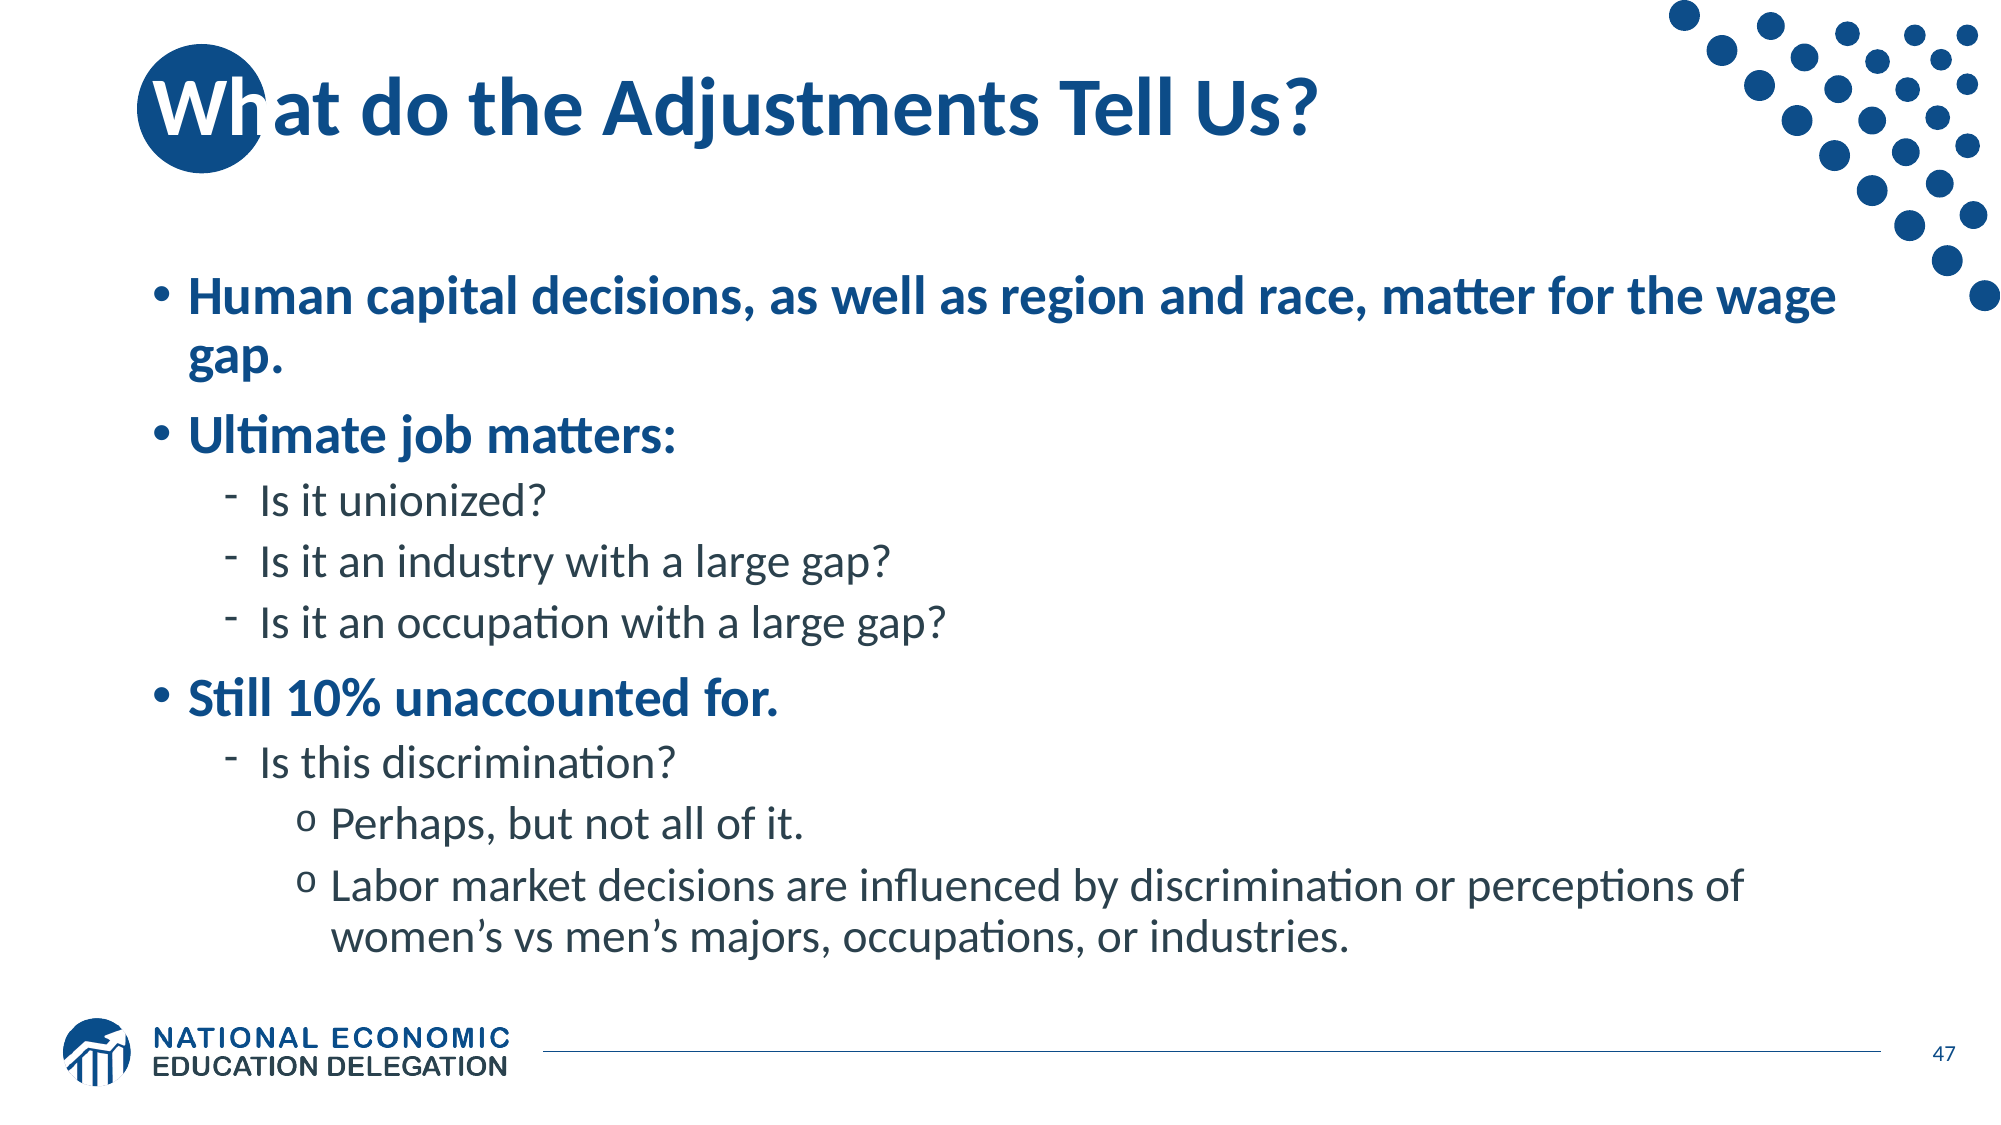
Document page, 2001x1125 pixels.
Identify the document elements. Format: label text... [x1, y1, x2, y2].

picture [55, 1013, 520, 1091]
list Human capital decisions, as well as region and race, matter for the wage gap. Ultimate job matters: Is it unionized? Is it an industry with a large gap? Is it an occupation with a large gap? Still 10% unaccounted for. Is this discrimination? Perhaps, but not all of it. Labor market decisions are influenced by discrimination or perceptions of women’s vs men’s majors, occupations, or industries. [137, 257, 1863, 972]
title What do the Adjustments Tell Us? [137, 0, 1863, 218]
slide_number 47 [1521, 1022, 1972, 1082]
